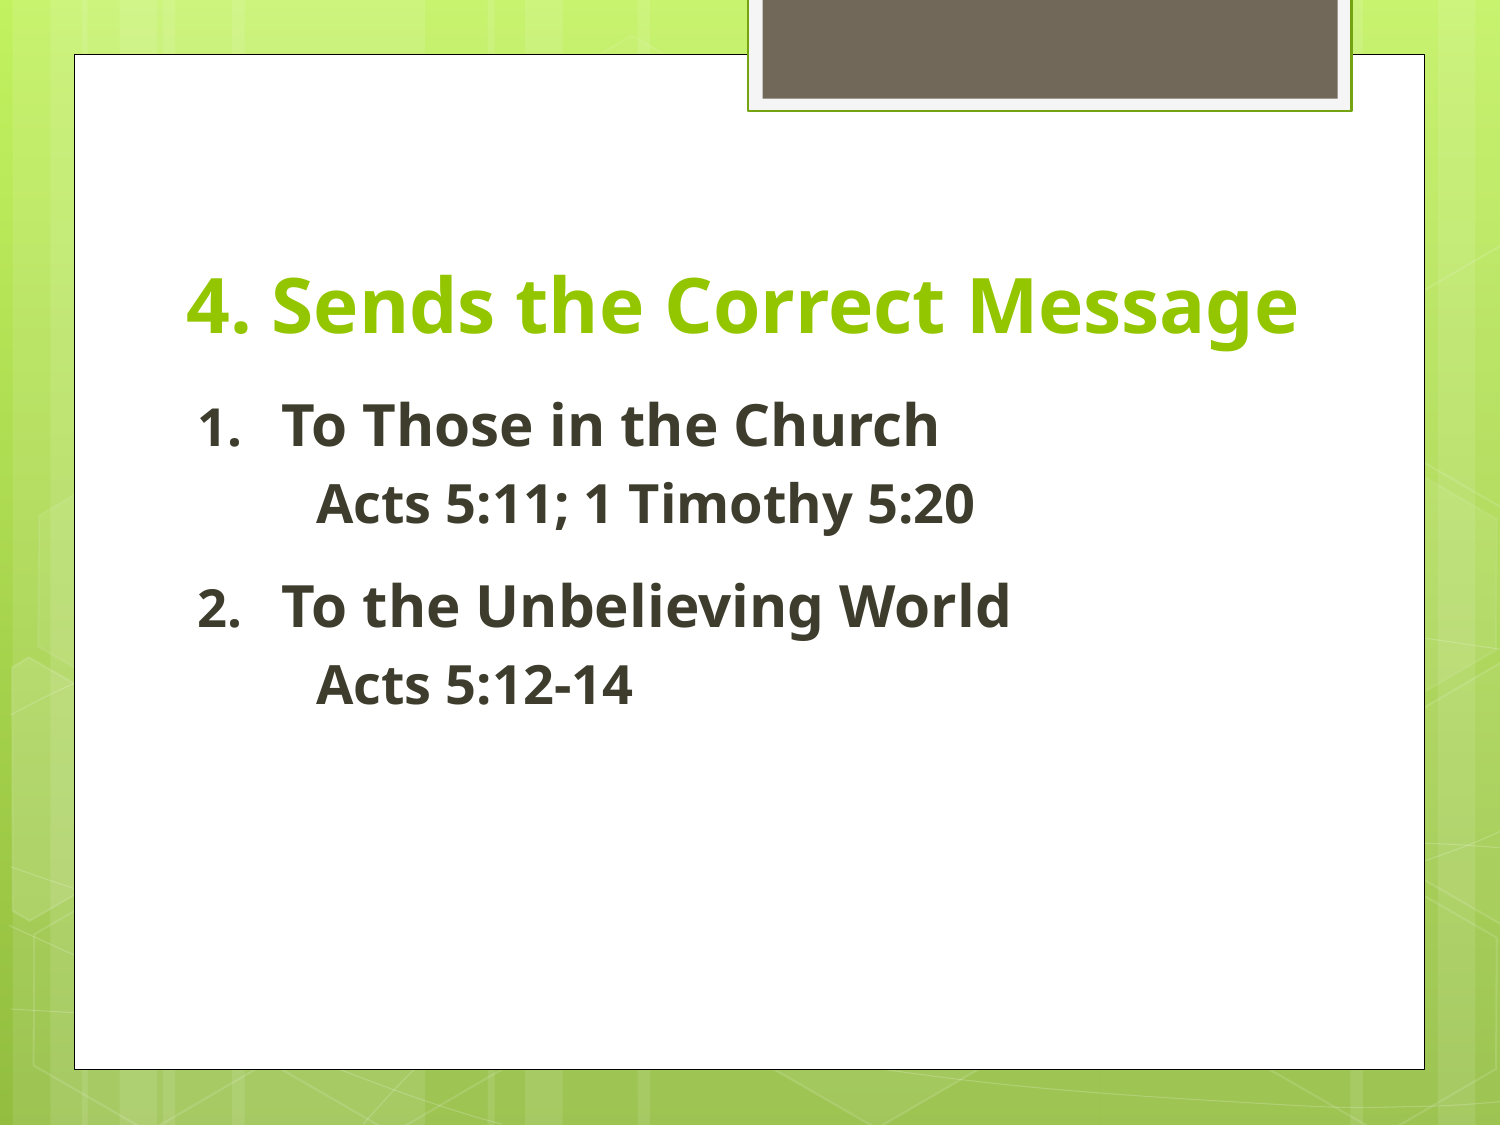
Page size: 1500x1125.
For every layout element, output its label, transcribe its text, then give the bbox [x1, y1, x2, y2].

list To Those in the Church Acts 5:11; 1 Timothy 5:20 To the Unbelieving World Acts 5:12-14 [171, 381, 1283, 957]
title 4. Sends the Correct Message [171, 168, 1324, 357]
